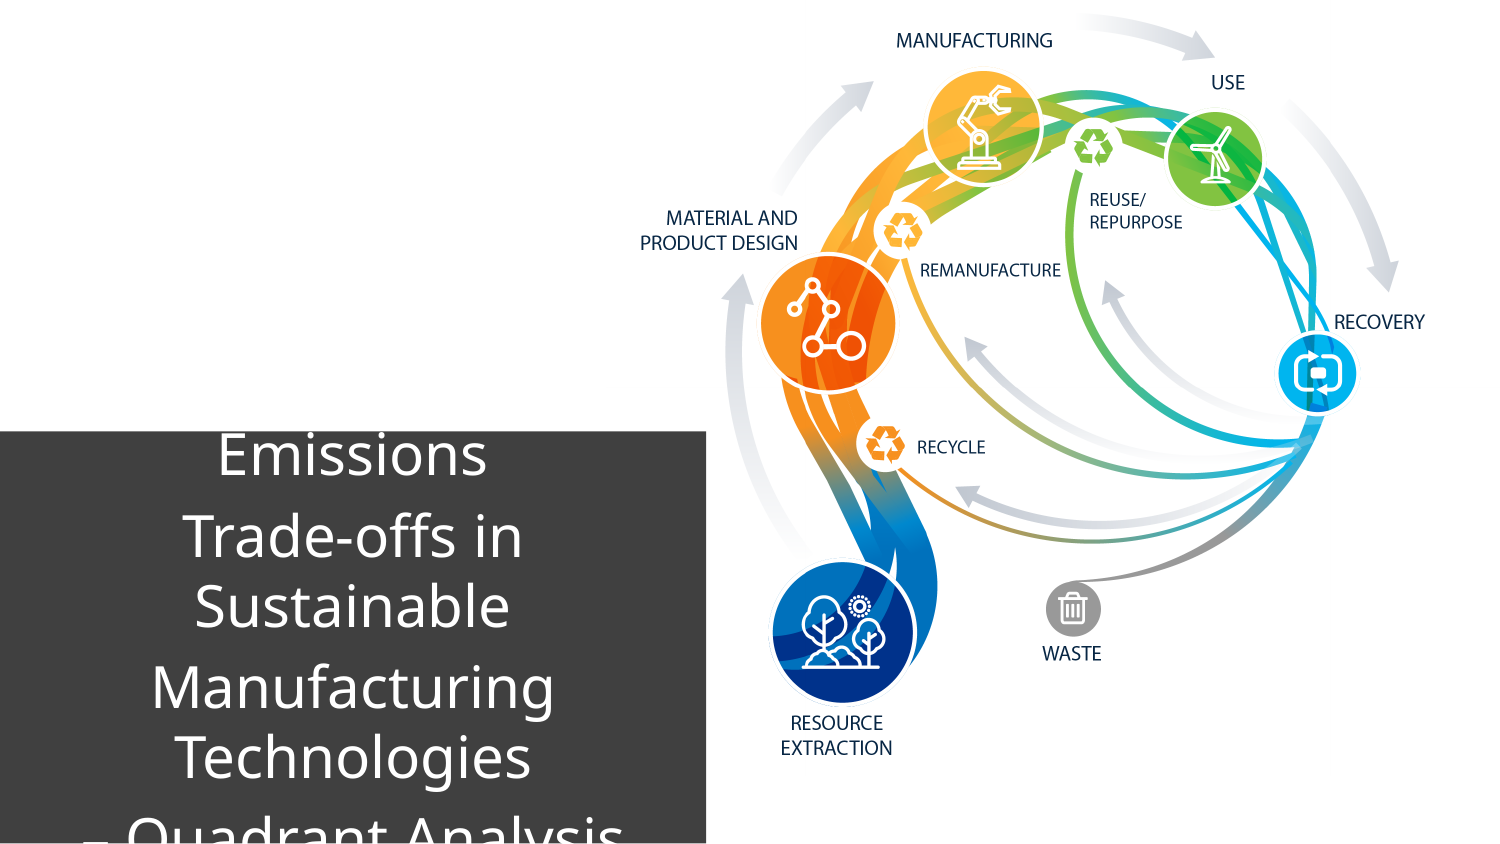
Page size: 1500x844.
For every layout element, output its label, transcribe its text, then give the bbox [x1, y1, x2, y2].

list Energy-Materials-Emissions Trade-offs in Sustainable Manufacturing Technologies – Quadrant Analysis Sarang Supekar, ANL [0, 431, 707, 844]
picture [606, 0, 1500, 776]
